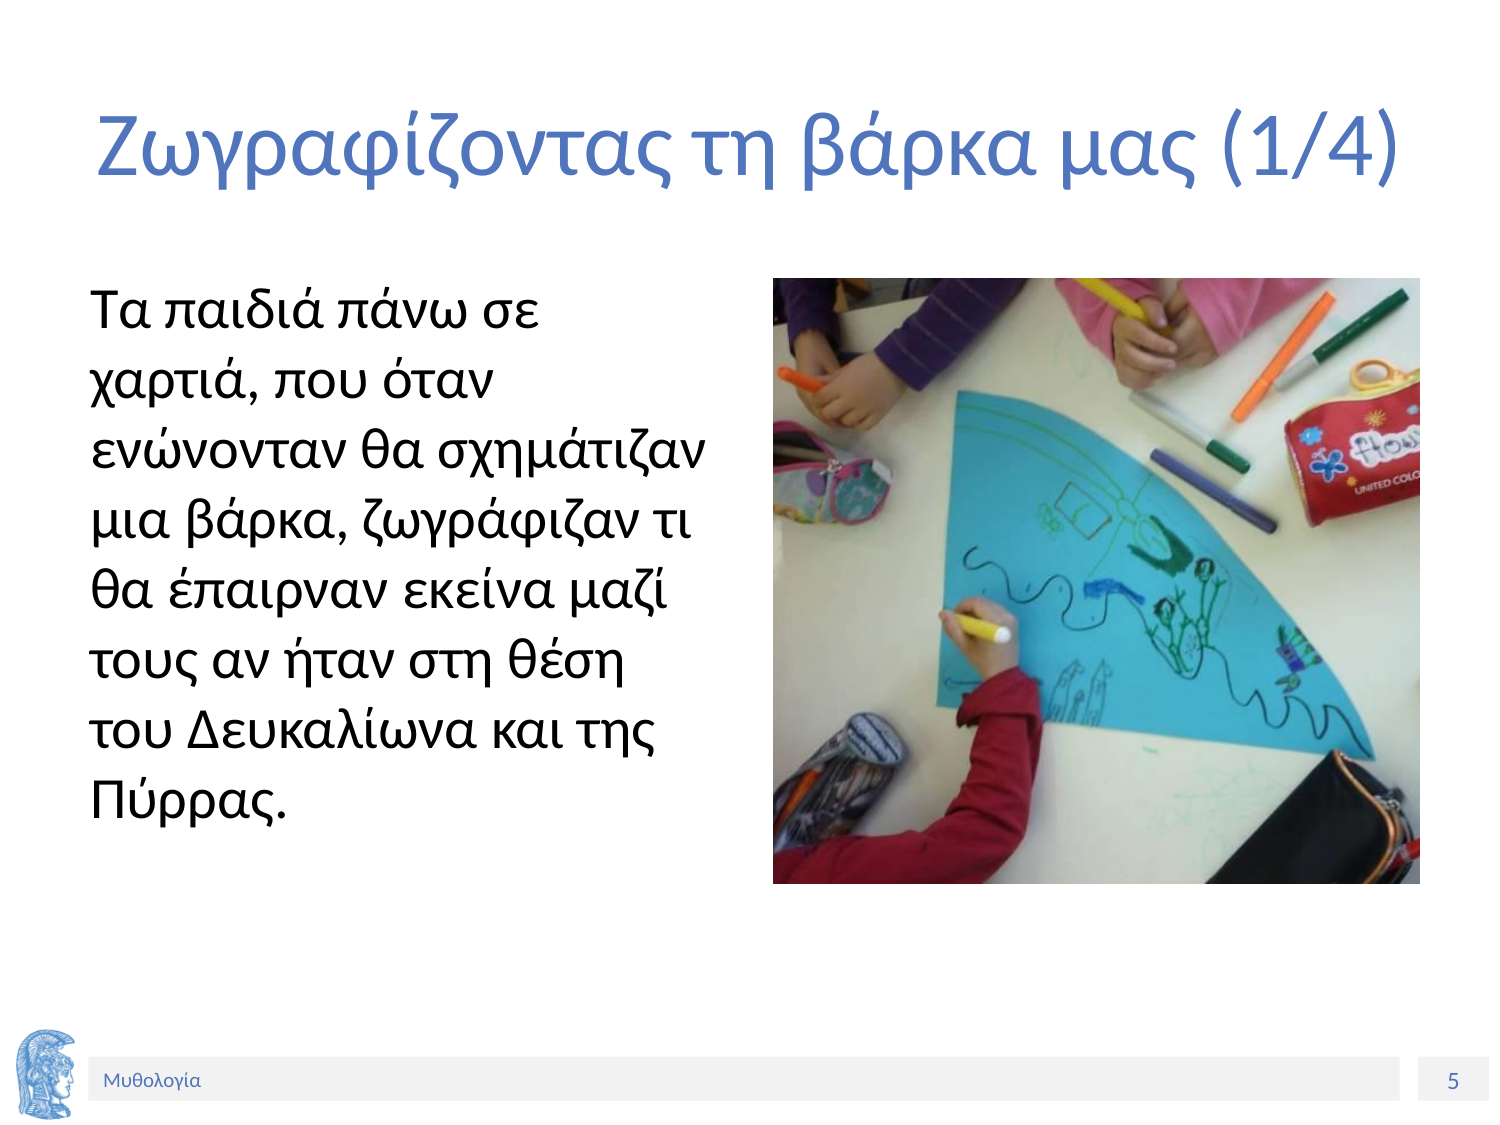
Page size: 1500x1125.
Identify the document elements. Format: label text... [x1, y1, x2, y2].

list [773, 278, 1420, 885]
picture [9, 1026, 81, 1120]
title Ζωγραφίζοντας τη βάρκα μας (1/4) [75, 45, 1425, 233]
list Τα παιδιά πάνω σε χαρτιά, που όταν ενώνονταν θα σχημάτιζαν μια βάρκα, ζωγράφιζαν τι θα έπαιρναν εκείνα μαζί τους αν ήταν στη θέση του Δευκαλίωνα και της Πύρρας. [75, 262, 738, 1005]
